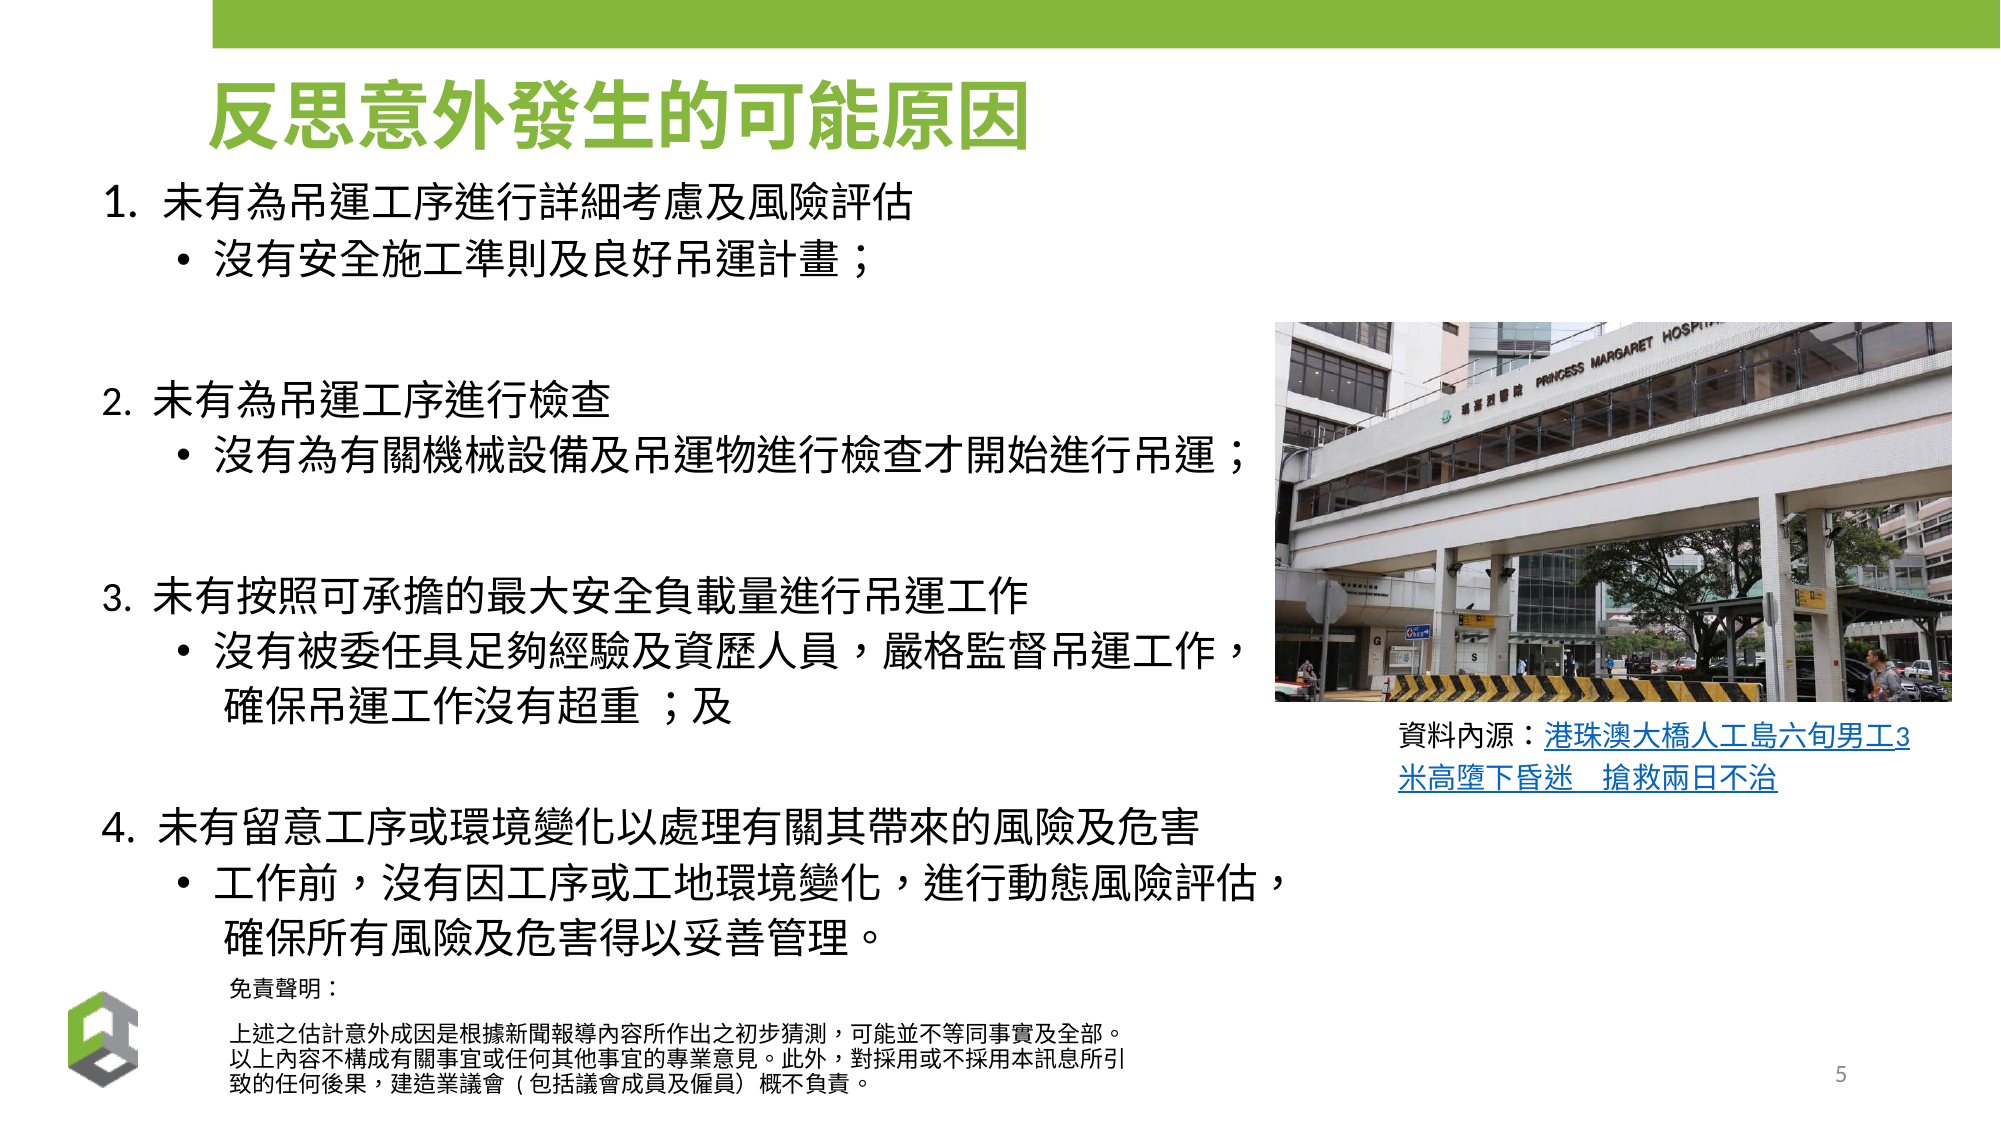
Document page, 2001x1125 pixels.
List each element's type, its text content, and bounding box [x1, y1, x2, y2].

picture [68, 991, 138, 1088]
text_box 資料內源：港珠澳大橋人工島六旬男工3米高墮下昏迷 搶救兩日不治 [1383, 709, 1964, 810]
slide_number 5 [1412, 1042, 1863, 1103]
title 反思意外發生的可能原因 [191, 33, 1247, 167]
picture [1275, 322, 1952, 703]
list 1. 未有為吊運工序進行詳細考慮及風險評估 沒有安全施工準則及良好吊運計畫； 2. 未有為吊運工序進行檢查 沒有為有關機械設備及吊運物進行檢查才開始進行吊運； 3. 未有按照可承擔的最大安全負載量進行吊運工作 沒有被委任具足夠經驗及資歷人員，嚴格監督吊運工作， 確保吊運工作沒有超重 ；及 4. 未有留意工序或環境變化以處理有關其帶來的風險及危害 工作前，沒有因工序或工地環境變化，進行動態風險評估， 確保所有風險及危害得以妥善管理。 [86, 167, 1384, 975]
text_box 免責聲明： 上述之估計意外成因是根據新聞報導內容所作出之初步猜測，可能並不等同事實及全部。以上內容不構成有關事宜或任何其他事宜的專業意見。此外，對採用或不採用本訊息所引致的任何後果，建造業議會 (包括議會成員及僱員）概不負責。 。 [214, 970, 1156, 1100]
